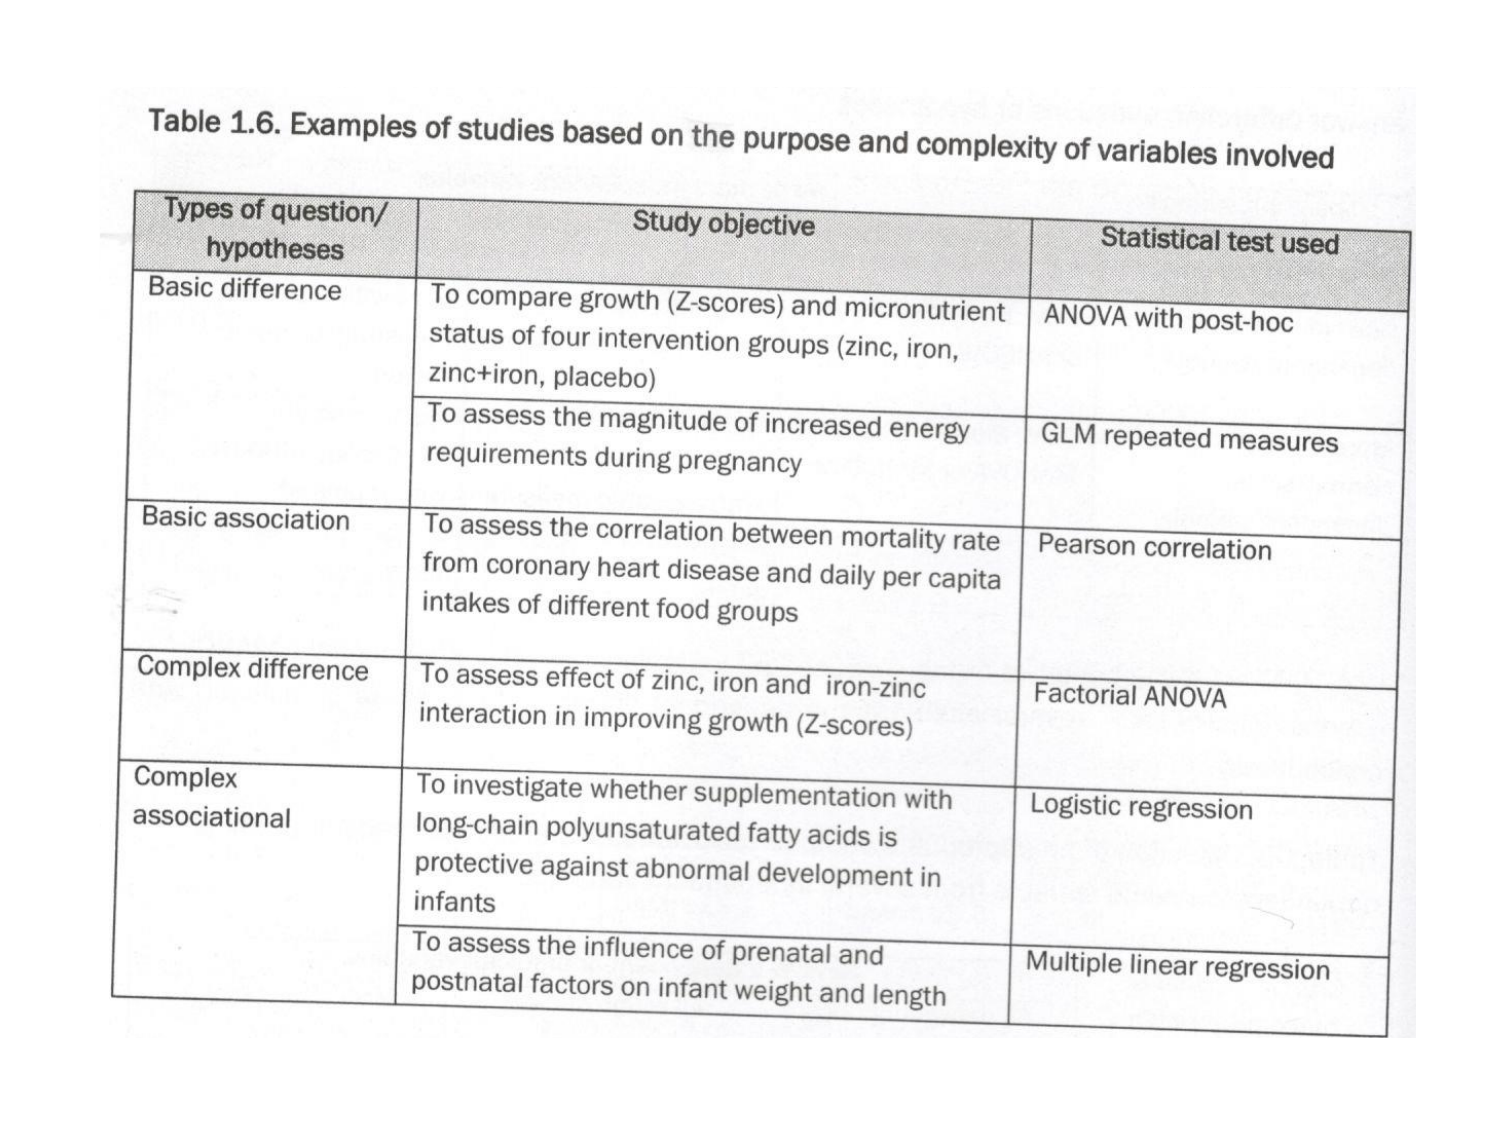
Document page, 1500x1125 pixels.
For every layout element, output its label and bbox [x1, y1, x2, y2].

picture [99, 87, 1416, 1038]
